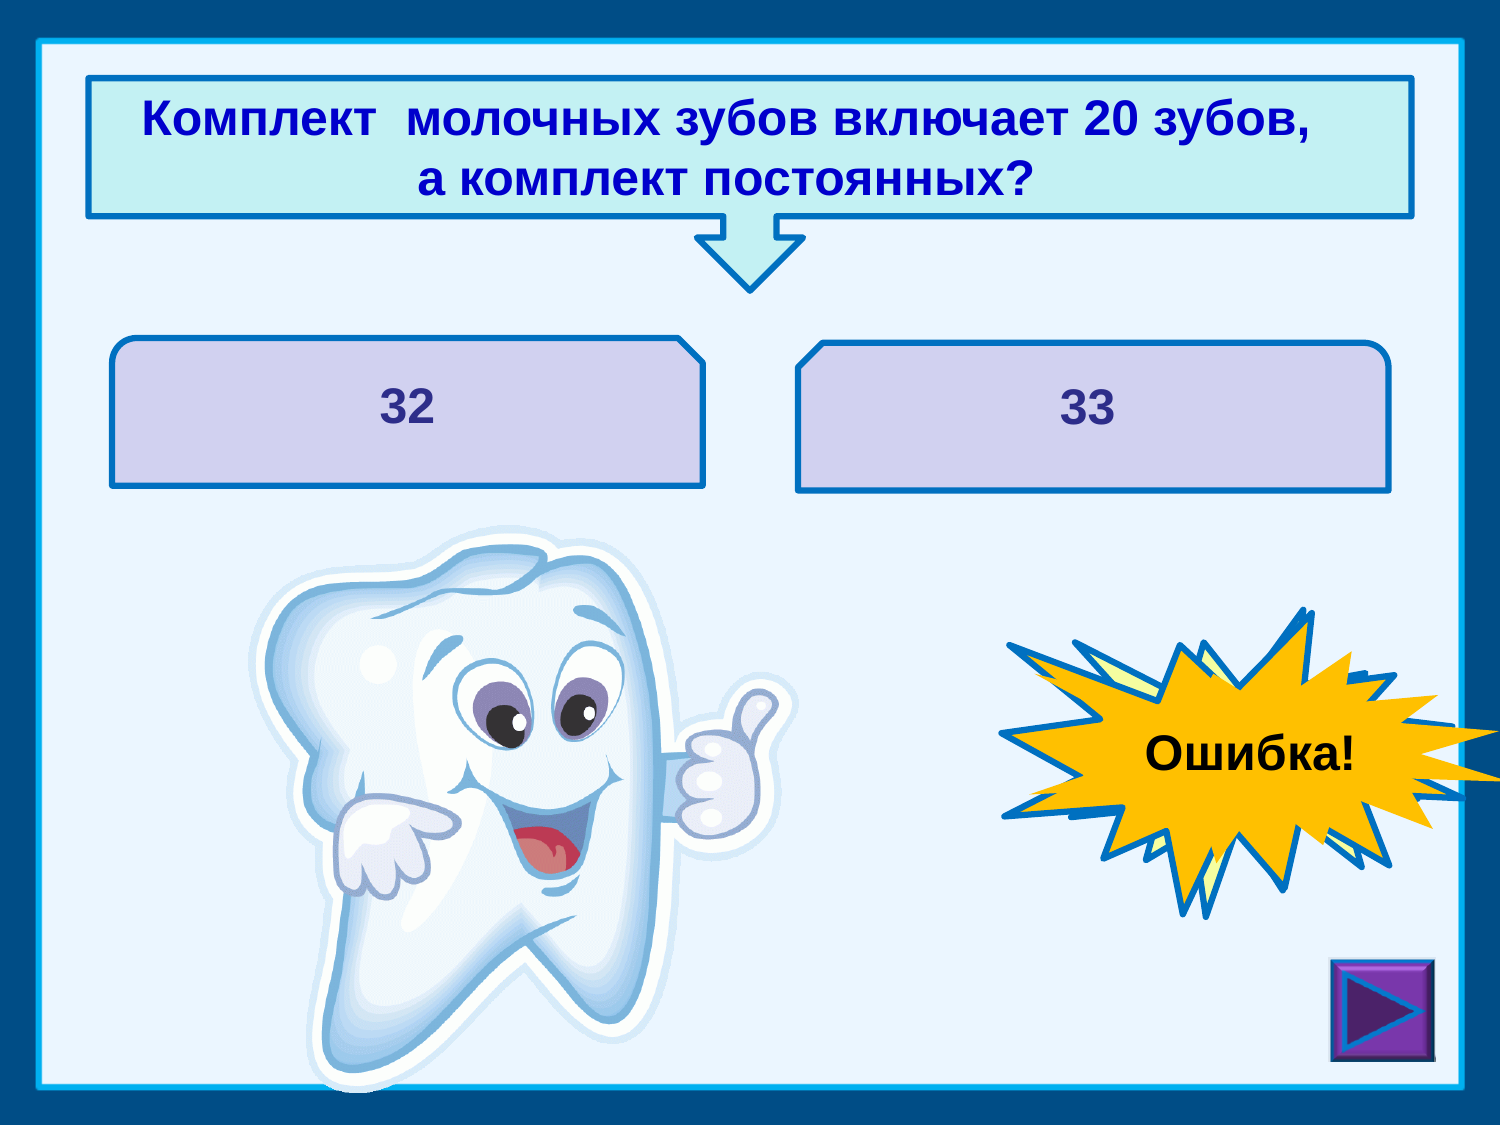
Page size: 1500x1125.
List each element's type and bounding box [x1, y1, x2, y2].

picture [0, 0, 1500, 1125]
text_box [1001, 612, 1500, 915]
text_box [88, 77, 1412, 291]
text_box [70, 309, 712, 514]
text_box [86, 312, 1413, 529]
text_box [111, 337, 703, 486]
text_box [797, 342, 1389, 491]
